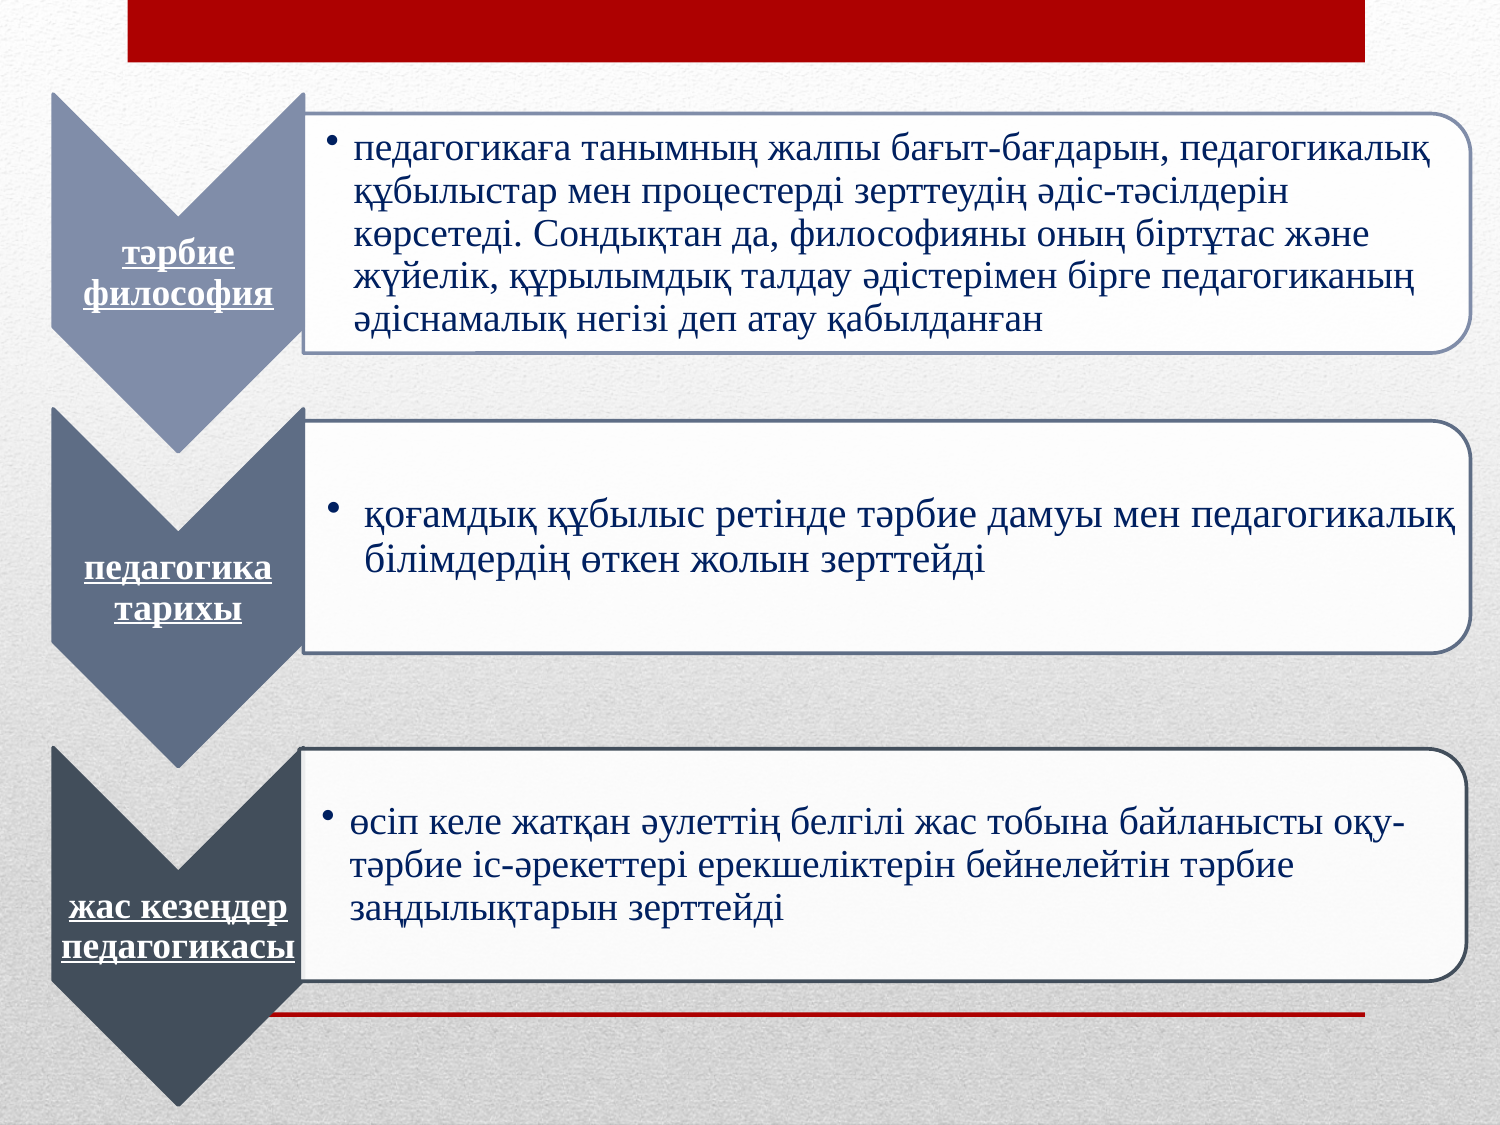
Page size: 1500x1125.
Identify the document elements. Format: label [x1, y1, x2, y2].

text_box [52, 89, 1472, 1107]
